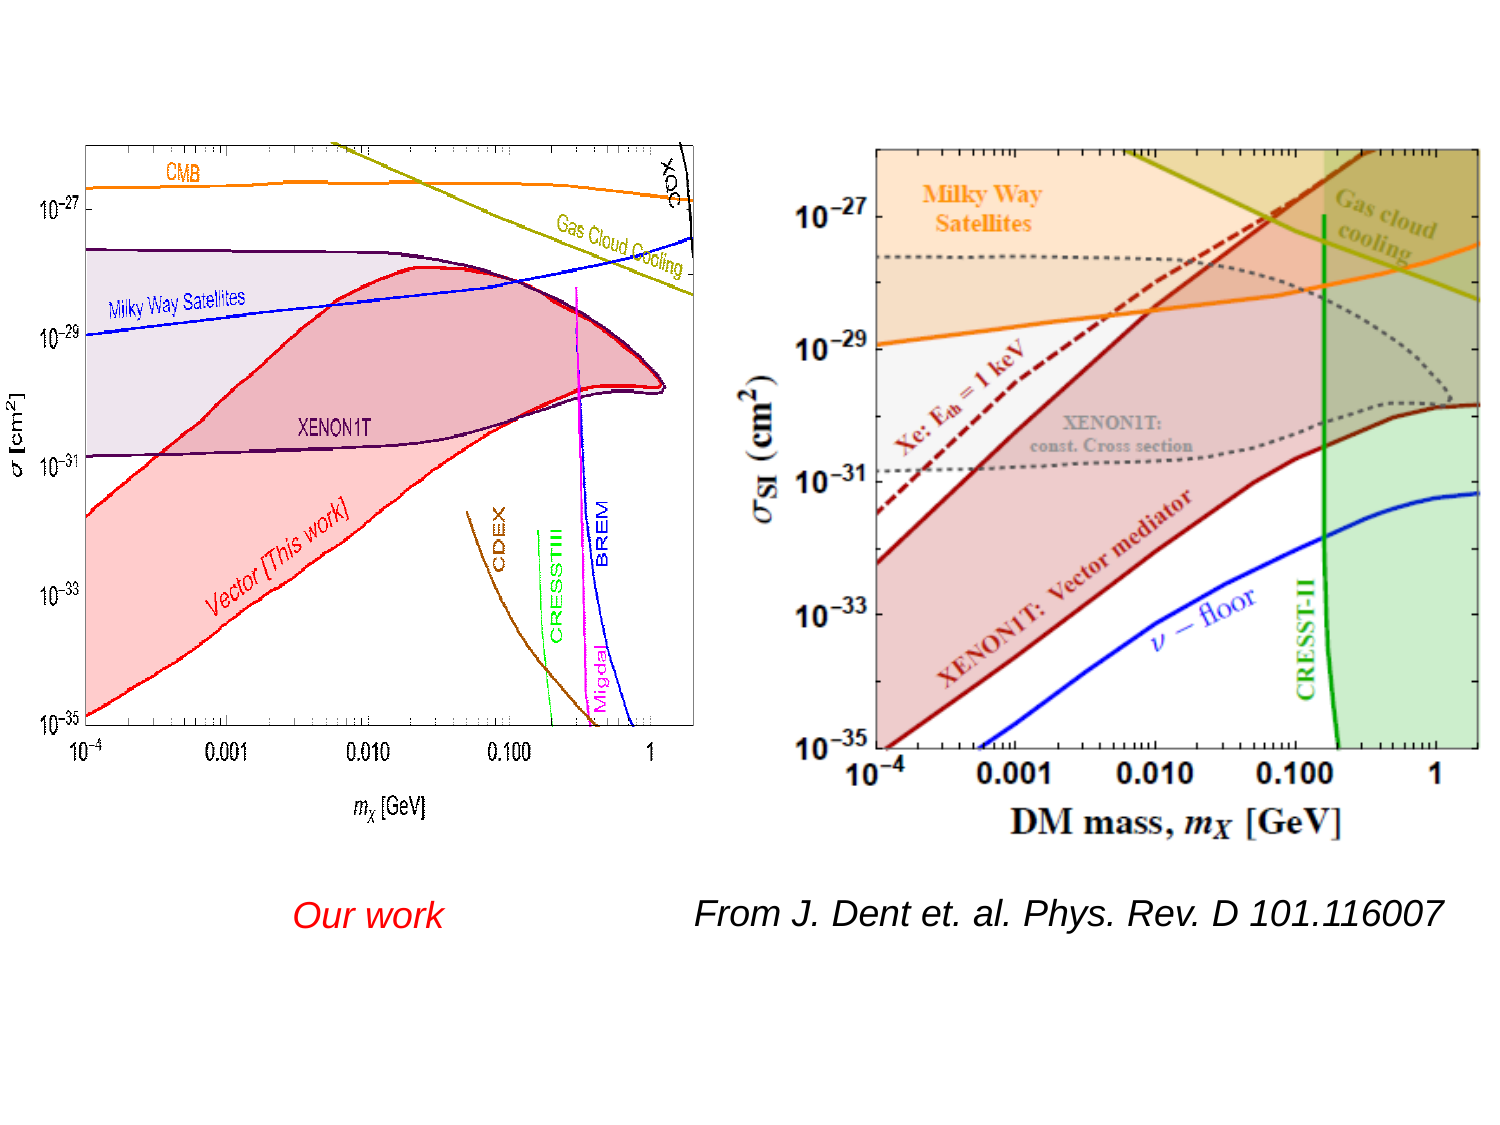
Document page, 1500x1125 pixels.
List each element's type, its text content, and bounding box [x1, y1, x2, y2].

text_box From J. Dent et. al. Phys. Rev. D 101.116007 [679, 881, 1470, 942]
picture [732, 89, 1496, 858]
text_box Our work [277, 883, 526, 944]
picture [3, 136, 698, 823]
